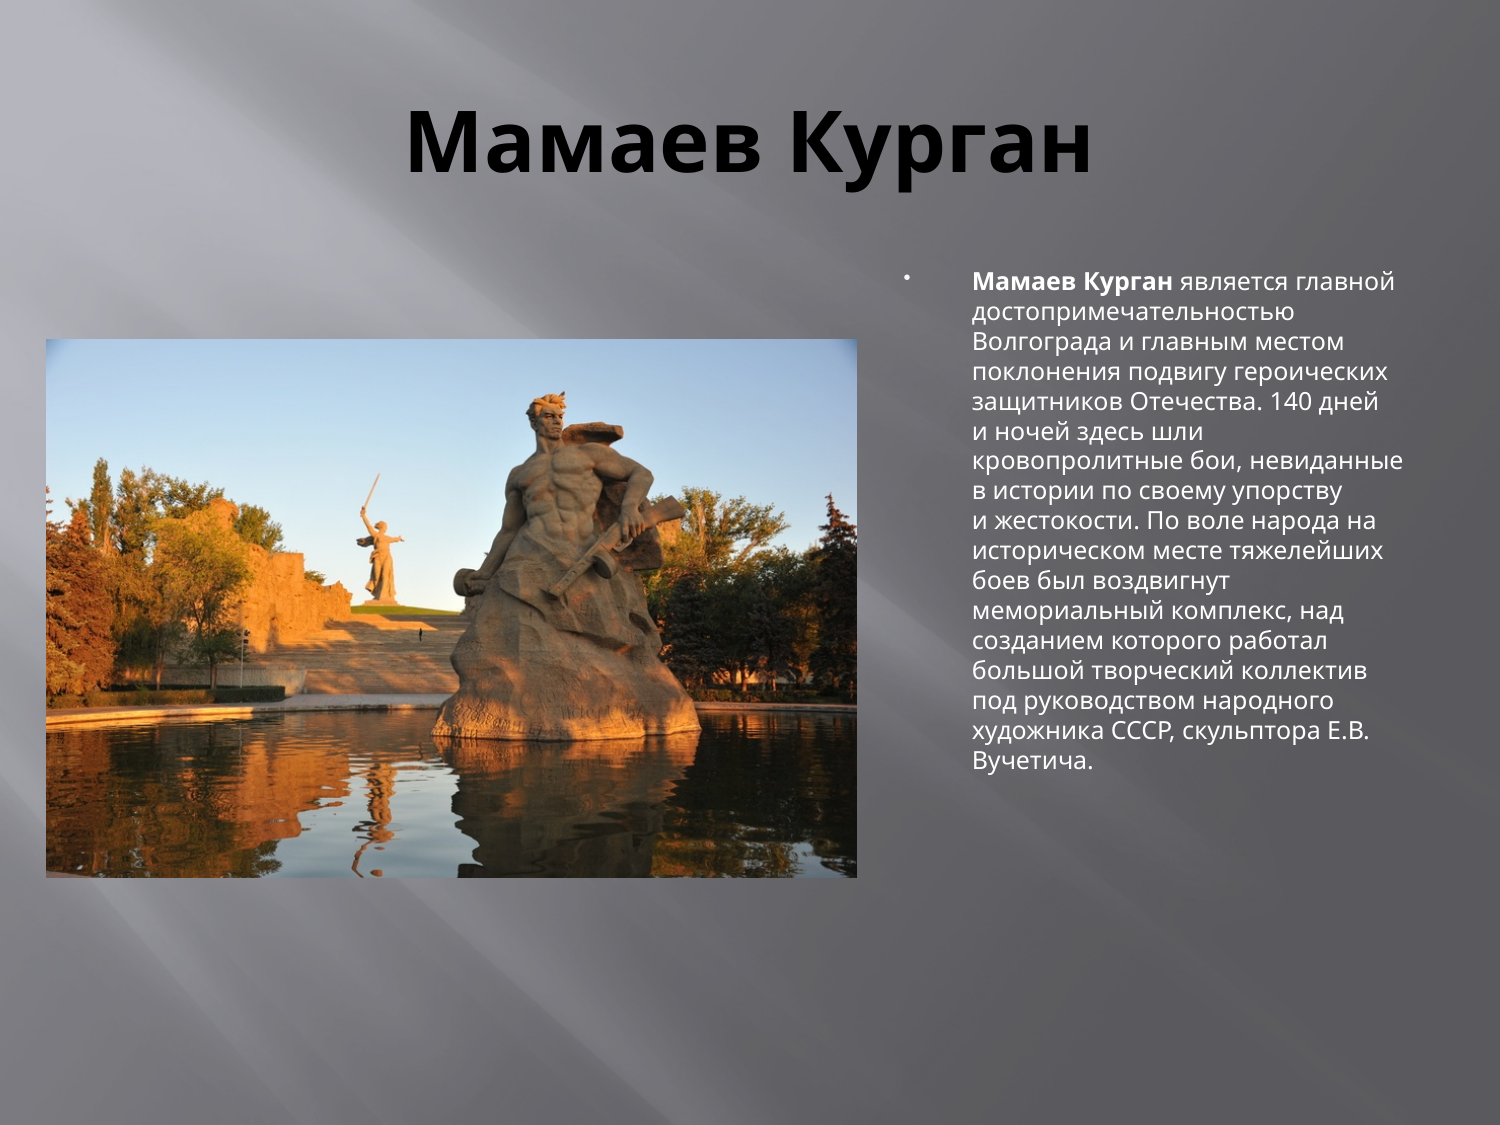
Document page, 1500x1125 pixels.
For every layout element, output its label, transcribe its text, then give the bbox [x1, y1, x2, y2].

picture [46, 339, 857, 879]
title Мамаев Курган [75, 45, 1425, 233]
list Мамаев Курган является главной достопримечательностью Волгограда и главным местом поклонения подвигу героических защитников Отечества. 140 дней и ночей здесь шли кровопролитные бои, невиданные в истории по своему упорству и жестокости. По воле народа на историческом месте тяжелейших боев был воздвигнут мемориальный комплекс, над созданием которого работал большой творческий коллектив под руководством народного художника СССР, скульптора Е.В. Вучетича. [867, 257, 1425, 1035]
